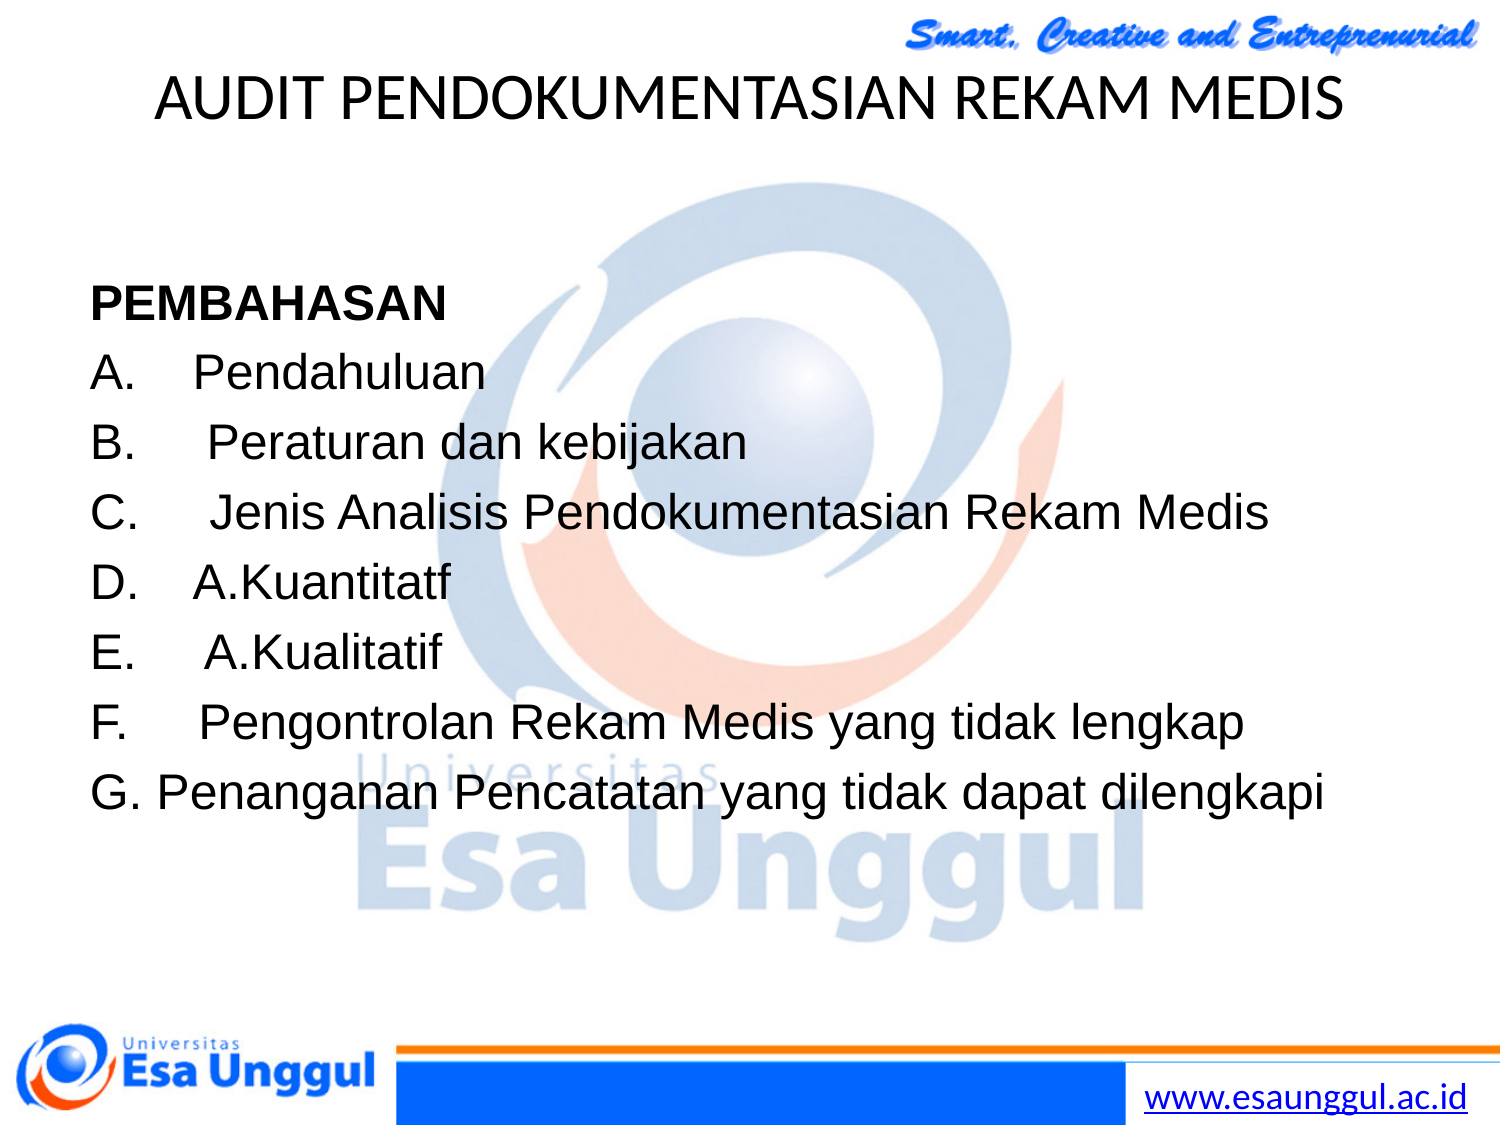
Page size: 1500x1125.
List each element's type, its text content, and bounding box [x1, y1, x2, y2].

picture [0, 0, 1500, 1125]
title AUDIT PENDOKUMENTASIAN REKAM MEDIS [75, 45, 1425, 233]
list PEMBAHASAN A. Pendahuluan B. Peraturan dan kebijakan C. Jenis Analisis Pendokumentasian Rekam Medis D. A.Kuantitatf E. A.Kualitatif F. Pengontrolan Rekam Medis yang tidak lengkap G. Penanganan Pencatatan yang tidak dapat dilengkapi [75, 262, 1425, 1005]
